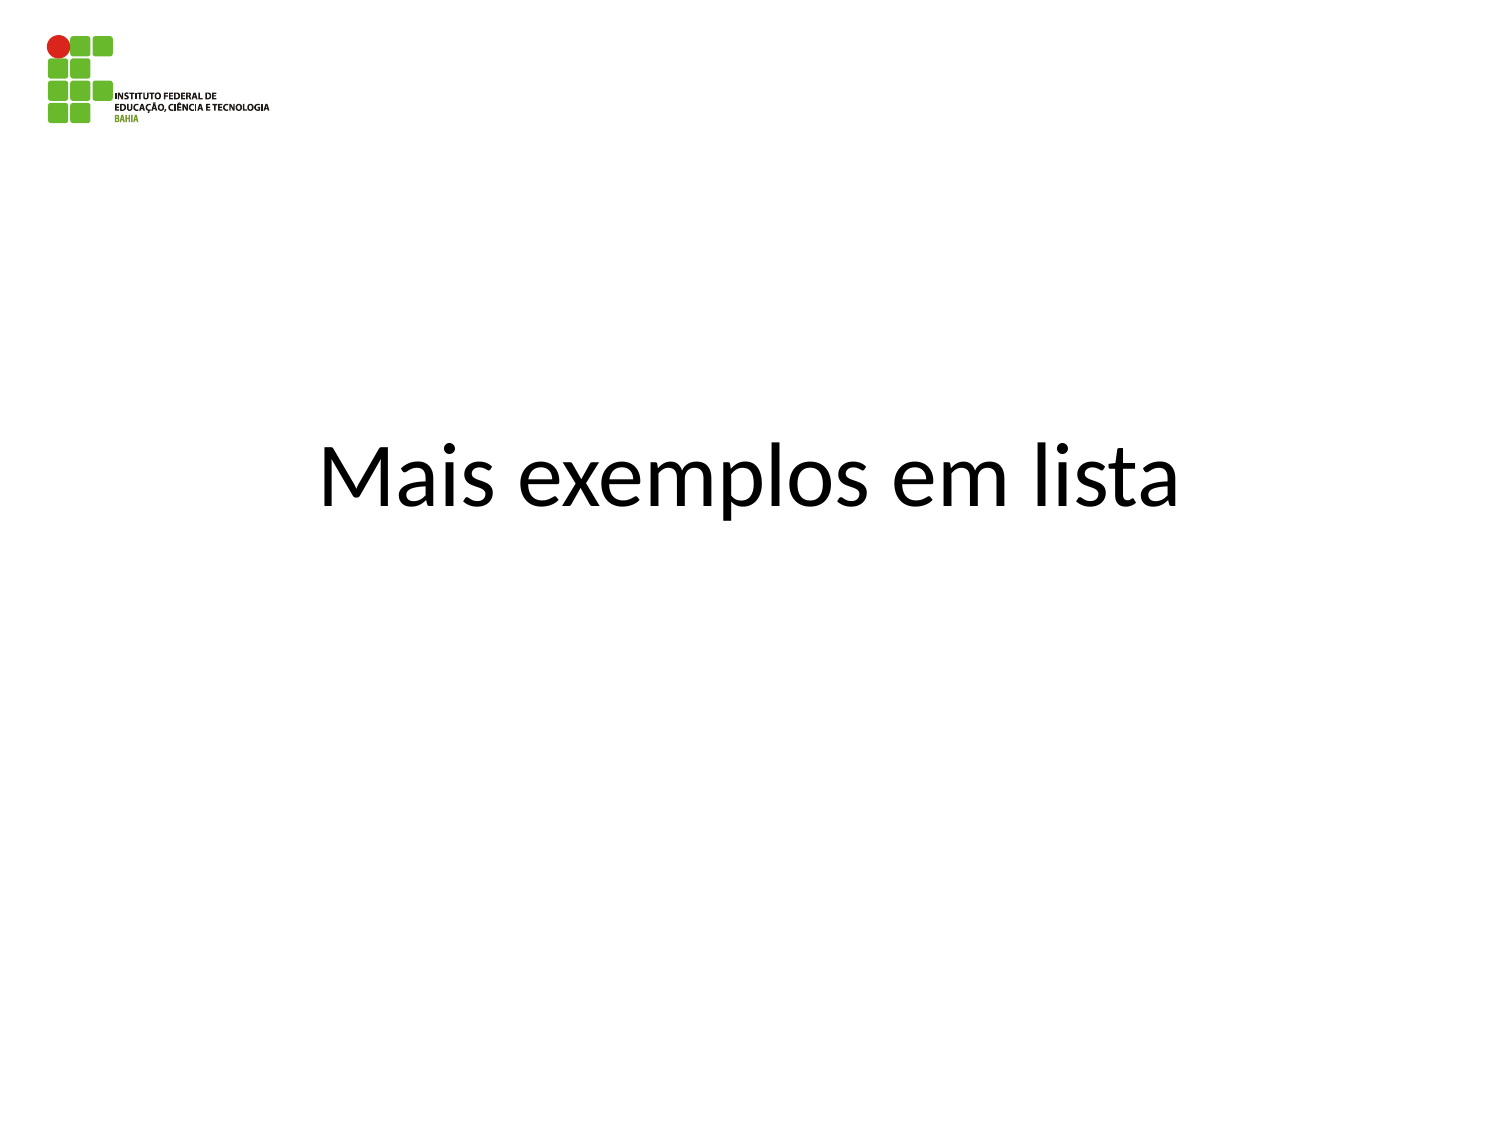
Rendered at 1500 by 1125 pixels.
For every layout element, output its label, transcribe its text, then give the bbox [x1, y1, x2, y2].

title Mais exemplos em lista [112, 349, 1388, 591]
